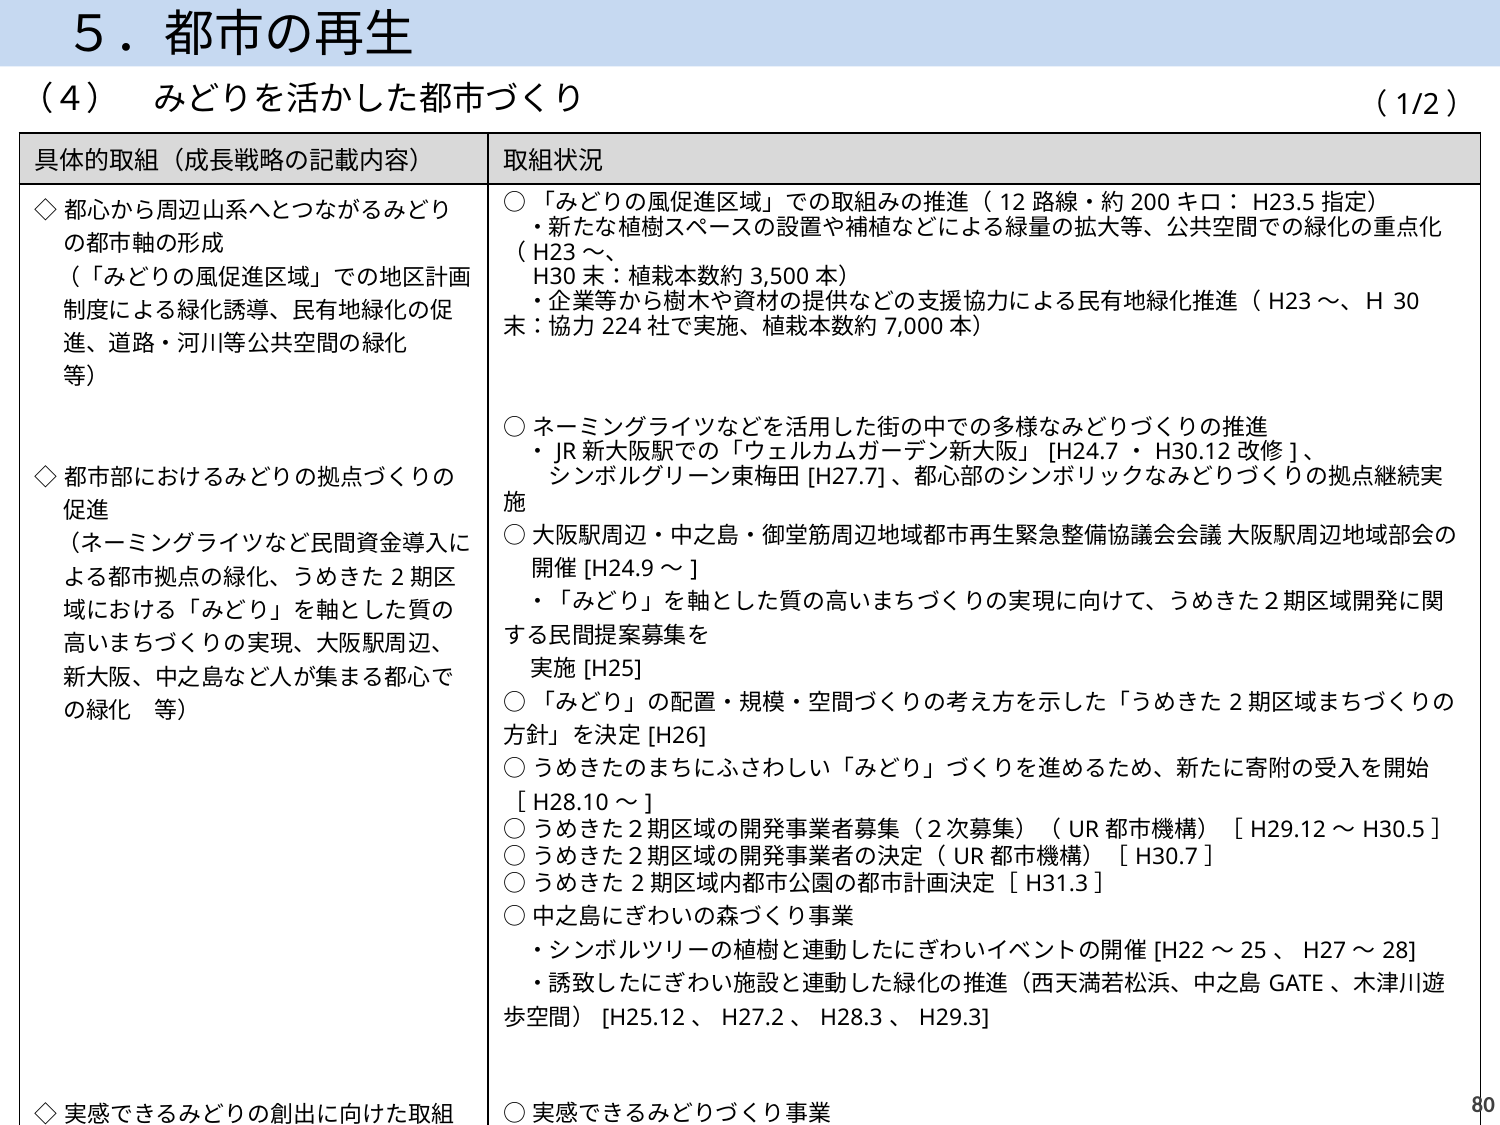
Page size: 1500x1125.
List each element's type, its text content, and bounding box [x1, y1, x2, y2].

table_cell ○「みどりの風促進区域」での取組みの推進（12路線・約200キロ：H23.5指定） ・新たな植樹スペースの設置や補植などによる緑量の拡大等、公共空間での緑化の重点化（H23～、 H30末：植栽本数約3,500本） ・企業等から樹木や資材の提供などの支援協力による民有地緑化推進（H23～、Ｈ30末：協力224社で実施、植栽本数約7,000本） ○ネーミングライツなどを活用した街の中での多様なみどりづくりの推進 ・JR新大阪駅での「ウェルカムガーデン新大阪」[H24.7・H30.12改修]、 シンボルグリーン東梅田[H27.7]、都心部のシンボリックなみどりづくりの拠点継続実施 ○大阪駅周辺・中之島・御堂筋周辺地域都市再生緊急整備協議会会議 大阪駅周辺地域部会の 開催[H24.9～] ・「みどり」を軸とした質の高いまちづくりの実現に向けて、うめきた２期区域開発に関する民間提案募集を 実施[H25] ○「みどり」の配置・規模・空間づくりの考え方を示した「うめきた2期区域まちづくりの方針」を決定[H26] ○うめきたのまちにふさわしい「みどり」づくりを進めるため、新たに寄附の受入を開始［H28.10～] ○うめきた２期区域の開発事業者募集（２次募集）（UR都市機構）［H29.12～H30.5］ ○うめきた２期区域の開発事業者の決定（UR都市機構）［H30.7］ ○うめきた2期区域内都市公園の都市計画決定［H31.3］ ○中之島にぎわいの森づくり事業 ・シンボルツリーの植樹と連動したにぎわいイベントの開催[H22～25、H27～28] ・誘致したにぎわい施設と連動した緑化の推進（西天満若松浜、中之島GATE、木津川遊歩空間）[H25.12、H27.2、H28.3、H29.3] ○実感できるみどりづくり事業 市街地中心部等の府民等の目に触れる場所において、街区単位等のみどり豊かなまちづくりに向けた 認定事業者の緑陰等整備及び地域への緑化促進活動を支援（H29：４地区、H30：3地区） ○建築物敷地等緑化促進制度を改正し、民間建築物の建替え等の機会を捉えて、人の行きかう道路側に緑化を誘導〔H28.10～〕 さらに、民間主体のまちづくりを進めるため、集客・にぎわいづくり等の地域課題への対応にみどりを活用する 「まちづくり協議会」を支援〔H30～〕 [489, 185, 1480, 1125]
text_box （４） みどりを活かした都市づくり [5, 69, 1164, 125]
text_box （1/2） [1328, 78, 1500, 129]
table_header 具体的取組（成長戦略の記載内容） [20, 134, 487, 183]
text_box ５．都市の再生 [0, 0, 1500, 67]
table_cell ◇都心から周辺山系へとつながるみどりの都市軸の形成 （「みどりの風促進区域」での地区計画制度による緑化誘導、民有地緑化の促進、道路・河川等公共空間の緑化 等） ◇都市部におけるみどりの拠点づくりの促進 （ネーミングライツなど民間資金導入による都市拠点の緑化、うめきた2期区域における「みどり」を軸とした質の高いまちづくりの実現、大阪駅周辺、新大阪、中之島など人が集まる都心での緑化 等） ◇実感できるみどりの創出に向けた取組みの推進 （民間事業者による街区単位等のみどりづくりの促進、まちづくりの課題への対応にみどりを活用するなど施策連携によるみどりのまちづくりの展開 等） [20, 185, 487, 1125]
table_header 取組状況 [489, 134, 1480, 183]
slide_number 79 [1159, 1064, 1500, 1124]
